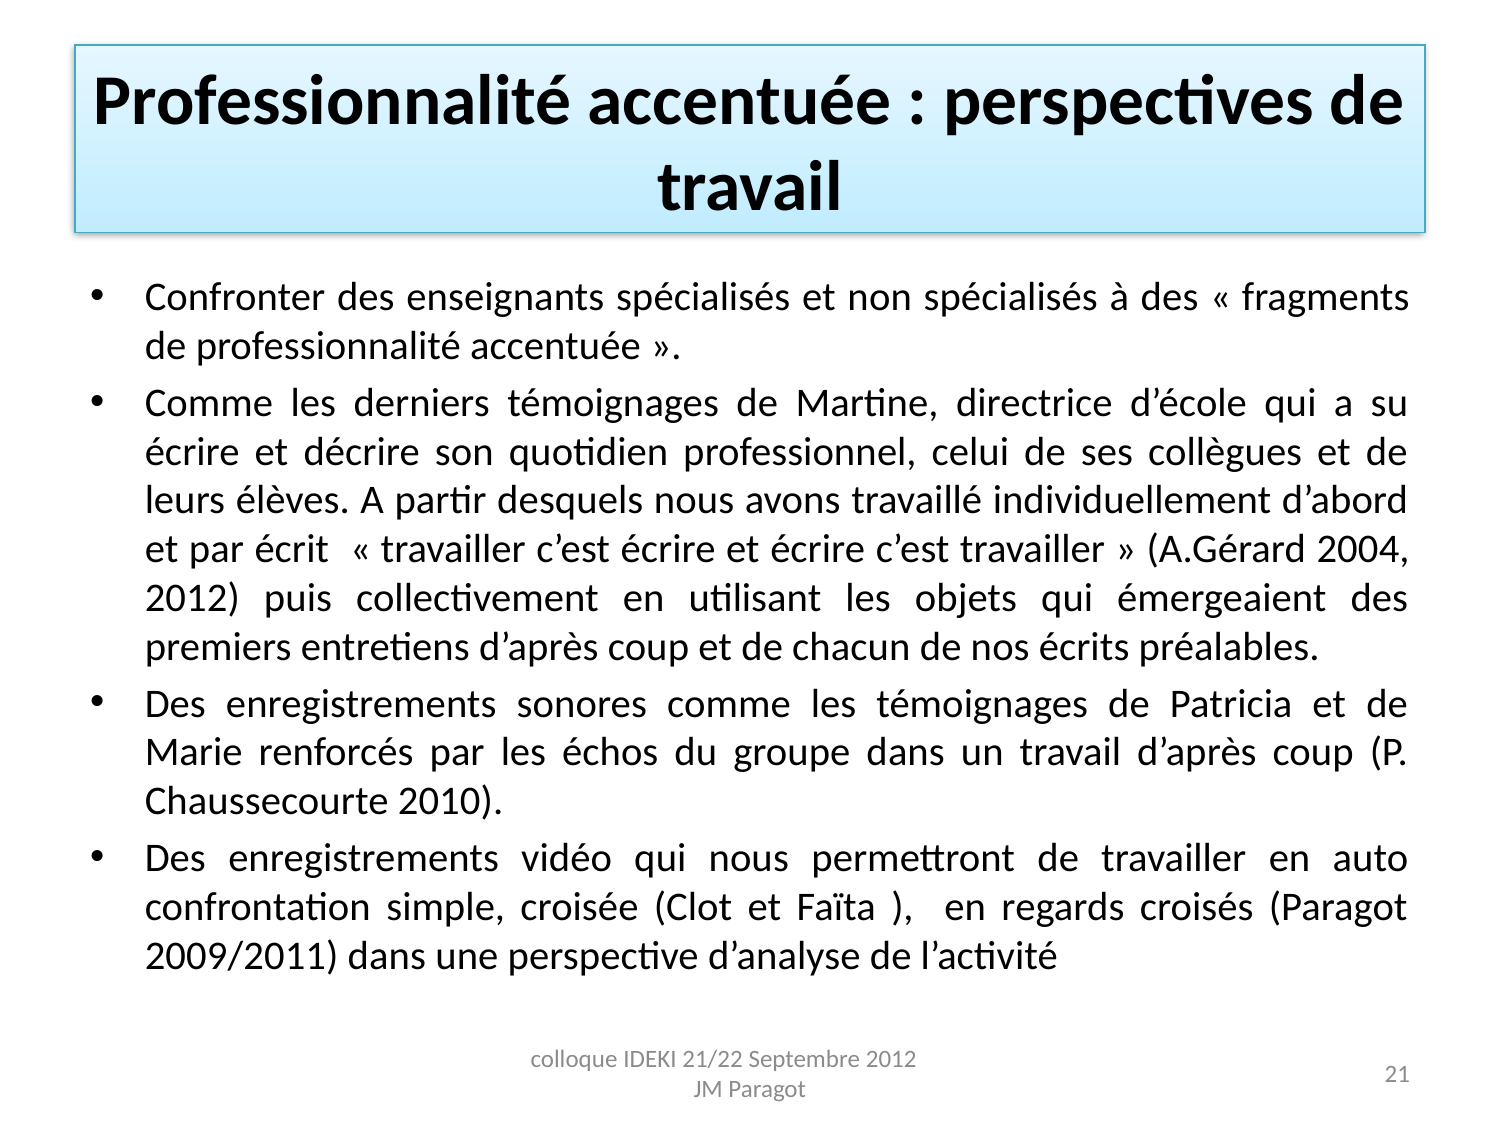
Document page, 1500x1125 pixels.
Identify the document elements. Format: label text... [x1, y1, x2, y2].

list Confronter des enseignants spécialisés et non spécialisés à des « fragments de professionnalité accentuée ». Comme les derniers témoignages de Martine, directrice d’école qui a su écrire et décrire son quotidien professionnel, celui de ses collègues et de leurs élèves. A partir desquels nous avons travaillé individuellement d’abord et par écrit « travailler c’est écrire et écrire c’est travailler » (A.Gérard 2004, 2012) puis collectivement en utilisant les objets qui émergeaient des premiers entretiens d’après coup et de chacun de nos écrits préalables. Des enregistrements sonores comme les témoignages de Patricia et de Marie renforcés par les échos du groupe dans un travail d’après coup (P. Chaussecourte 2010). Des enregistrements vidéo qui nous permettront de travailler en auto confrontation simple, croisée (Clot et Faïta ), en regards croisés (Paragot 2009/2011) dans une perspective d’analyse de l’activité [74, 262, 1426, 1006]
slide_number 21 [1074, 1042, 1425, 1103]
footer colloque IDEKI 21/22 Septembre 2012 JM Paragot [512, 1042, 988, 1103]
title Professionnalité accentuée : perspectives de travail [74, 44, 1426, 233]
